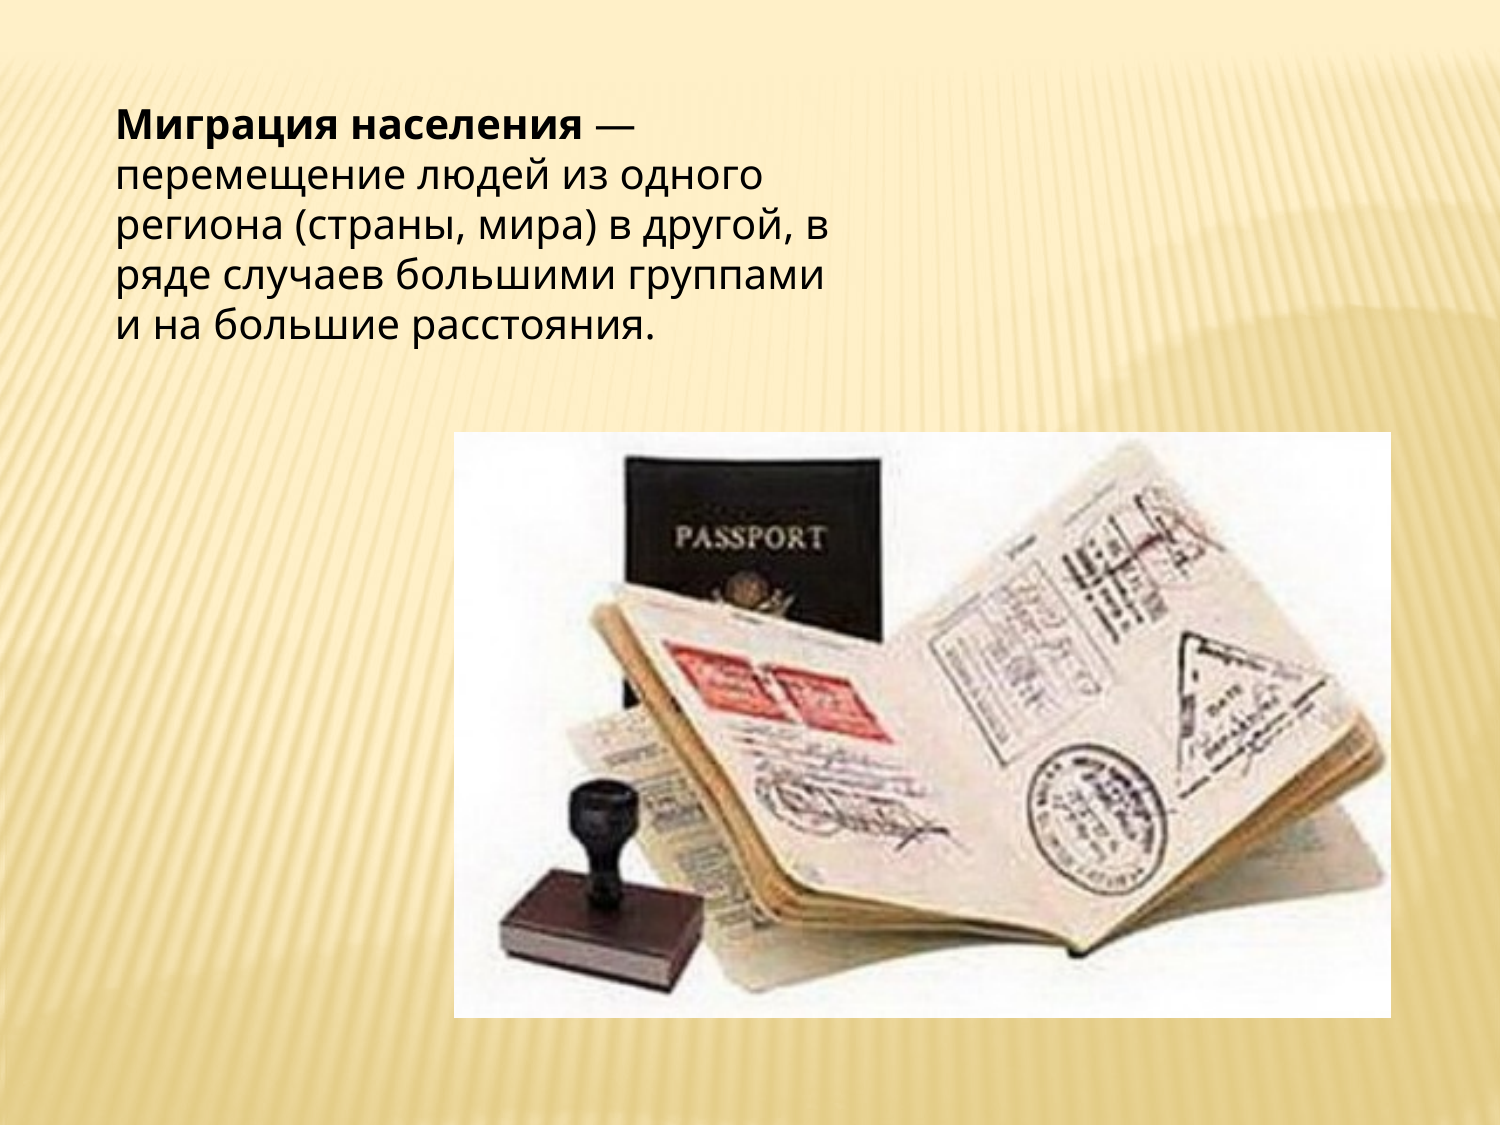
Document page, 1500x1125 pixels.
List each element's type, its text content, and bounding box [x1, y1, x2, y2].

text_box Миграция населения — перемещение людей из одного региона (страны, мира) в другой, в ряде случаев большими группами и на большие расстояния. [100, 90, 851, 355]
picture [454, 432, 1392, 1018]
